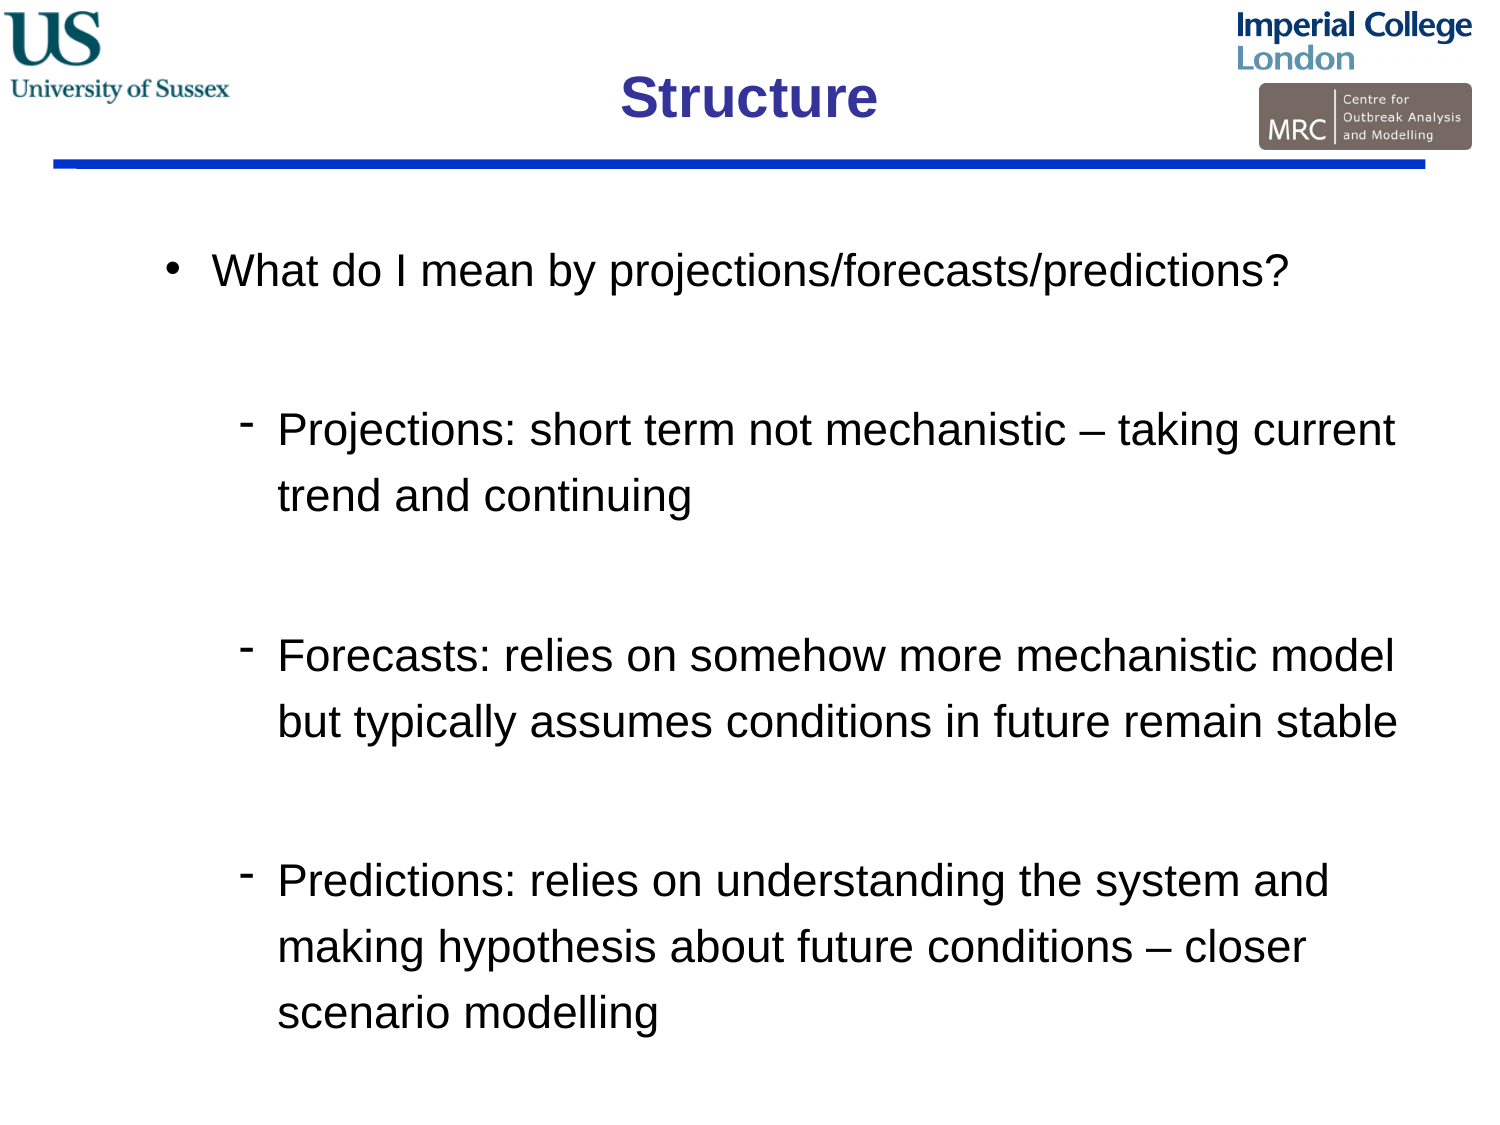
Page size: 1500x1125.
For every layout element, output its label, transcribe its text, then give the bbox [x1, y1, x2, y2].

picture [1425, 11, 1472, 70]
title Structure [75, 0, 1425, 188]
picture [4, 11, 75, 104]
picture [1425, 83, 1472, 150]
list What do I mean by projections/forecasts/predictions? Projections: short term not mechanistic – taking current trend and continuing Forecasts: relies on somehow more mechanistic model but typically assumes conditions in future remain stable Predictions: relies on understanding the system and making hypothesis about future conditions – closer scenario modelling [75, 222, 1425, 1093]
